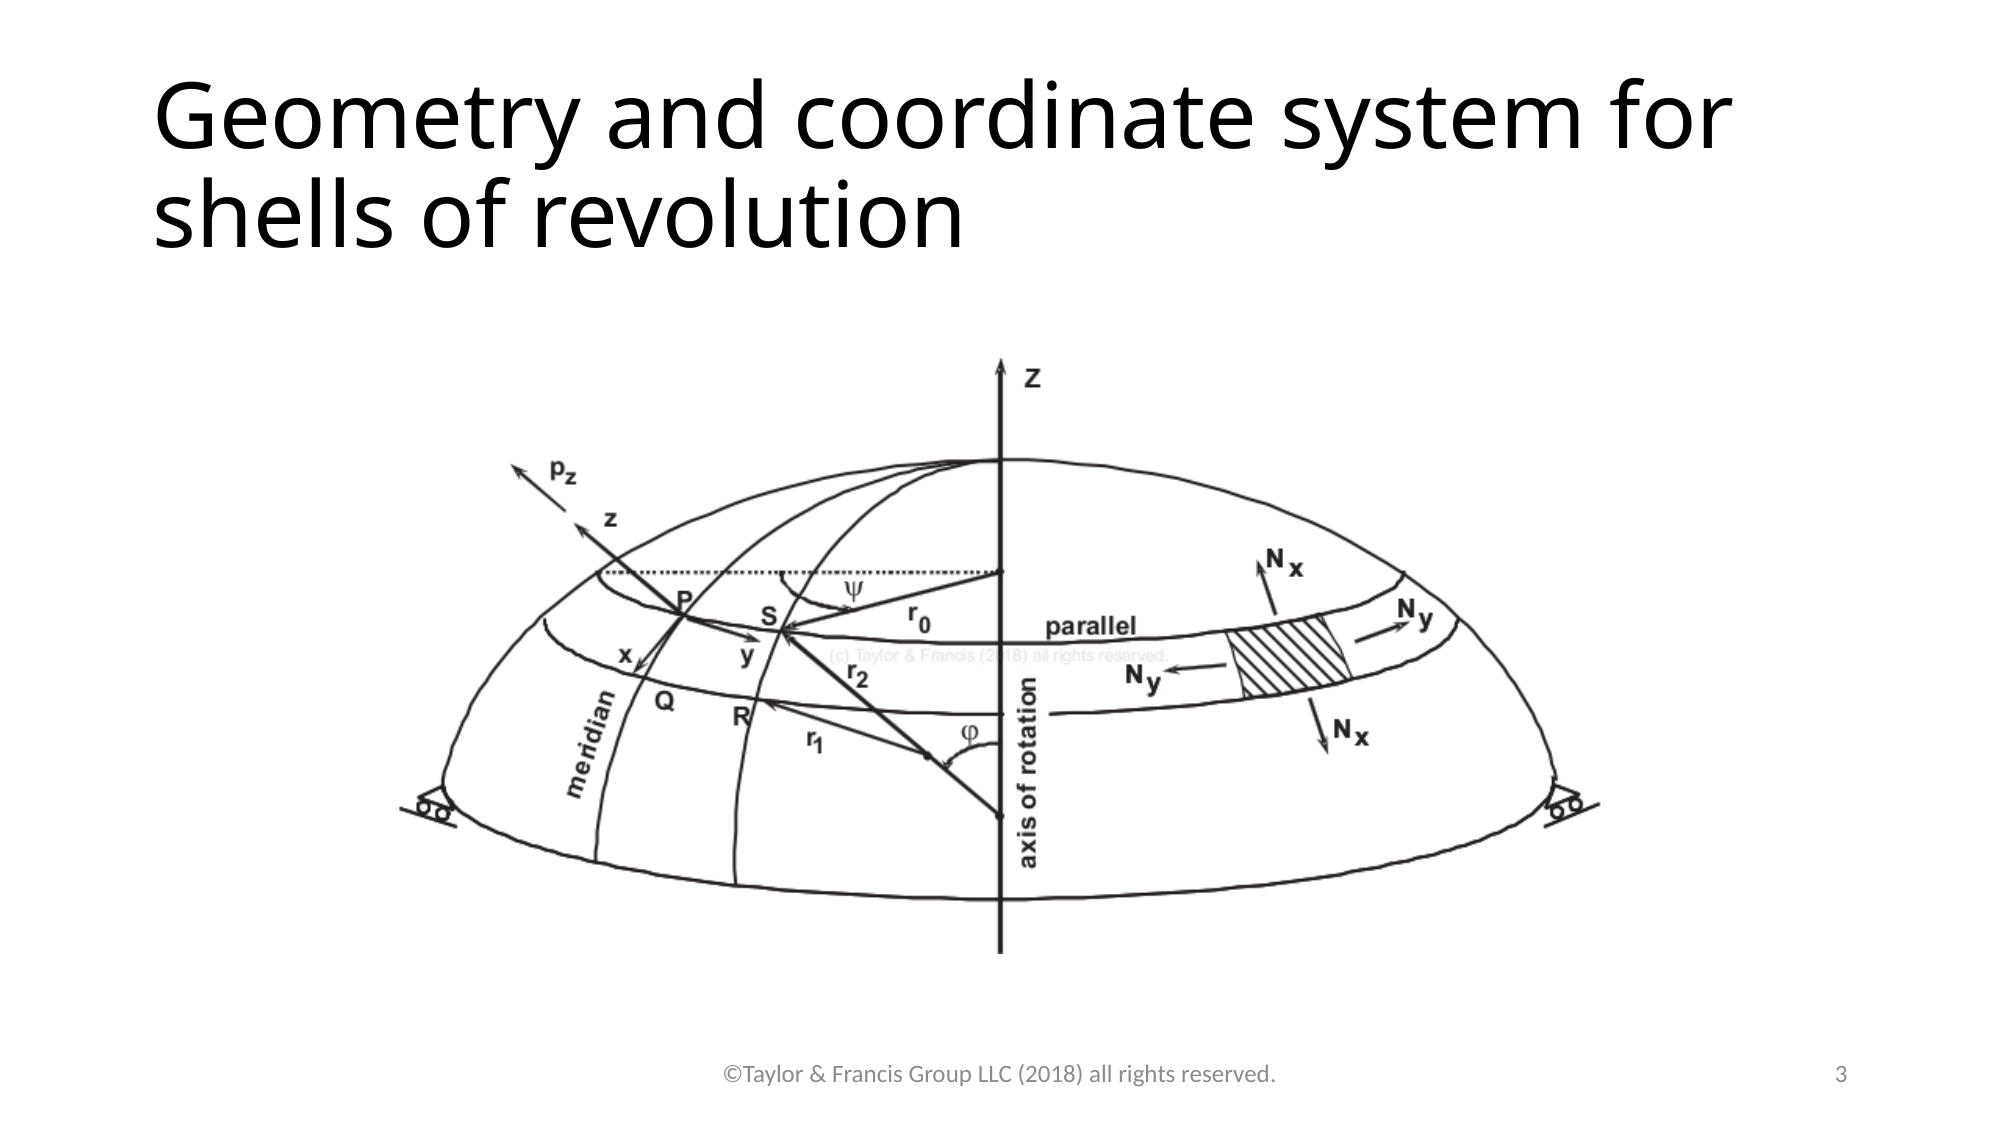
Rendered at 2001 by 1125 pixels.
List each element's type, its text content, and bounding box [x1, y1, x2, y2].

footer ©Taylor & Francis Group LLC (2018) all rights reserved. [662, 1042, 1338, 1103]
title Geometry and coordinate system for shells of revolution [137, 59, 1863, 278]
slide_number 3 [1412, 1042, 1863, 1103]
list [398, 358, 1602, 955]
